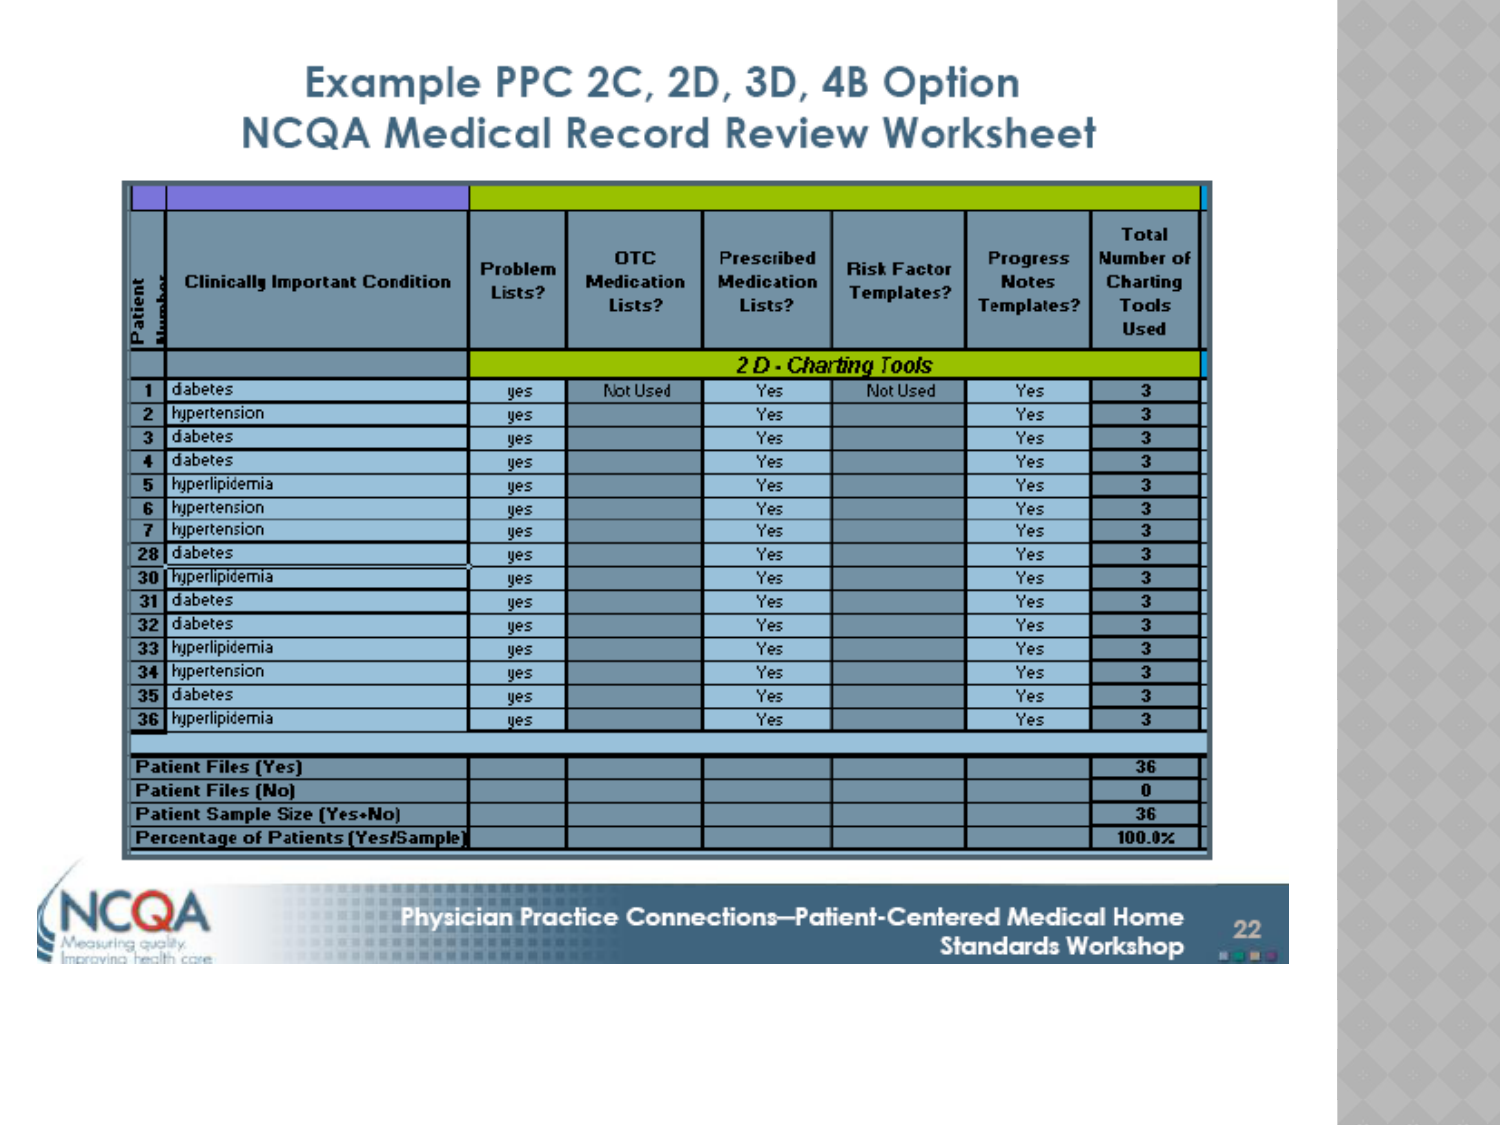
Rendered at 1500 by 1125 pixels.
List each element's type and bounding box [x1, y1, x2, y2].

picture [37, 32, 1290, 964]
